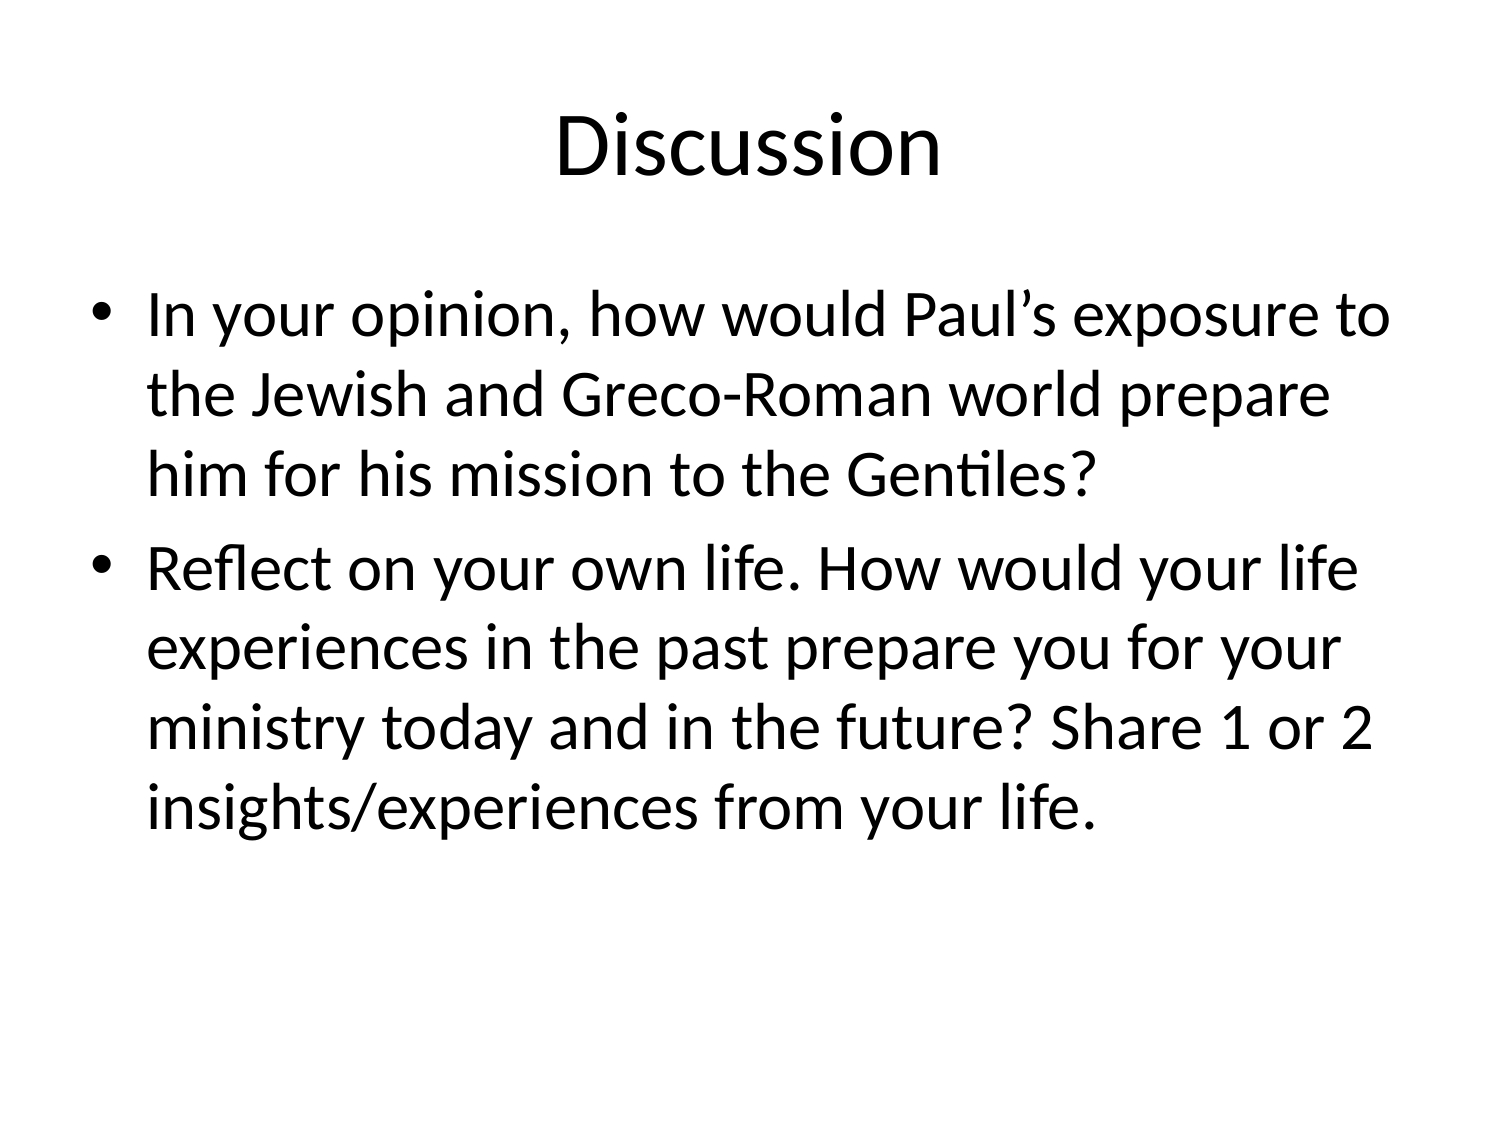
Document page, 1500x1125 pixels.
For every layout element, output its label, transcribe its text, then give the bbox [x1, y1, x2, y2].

title Discussion [75, 45, 1425, 233]
list In your opinion, how would Paul’s exposure to the Jewish and Greco-Roman world prepare him for his mission to the Gentiles? Reflect on your own life. How would your life experiences in the past prepare you for your ministry today and in the future? Share 1 or 2 insights/experiences from your life. [75, 262, 1425, 1005]
